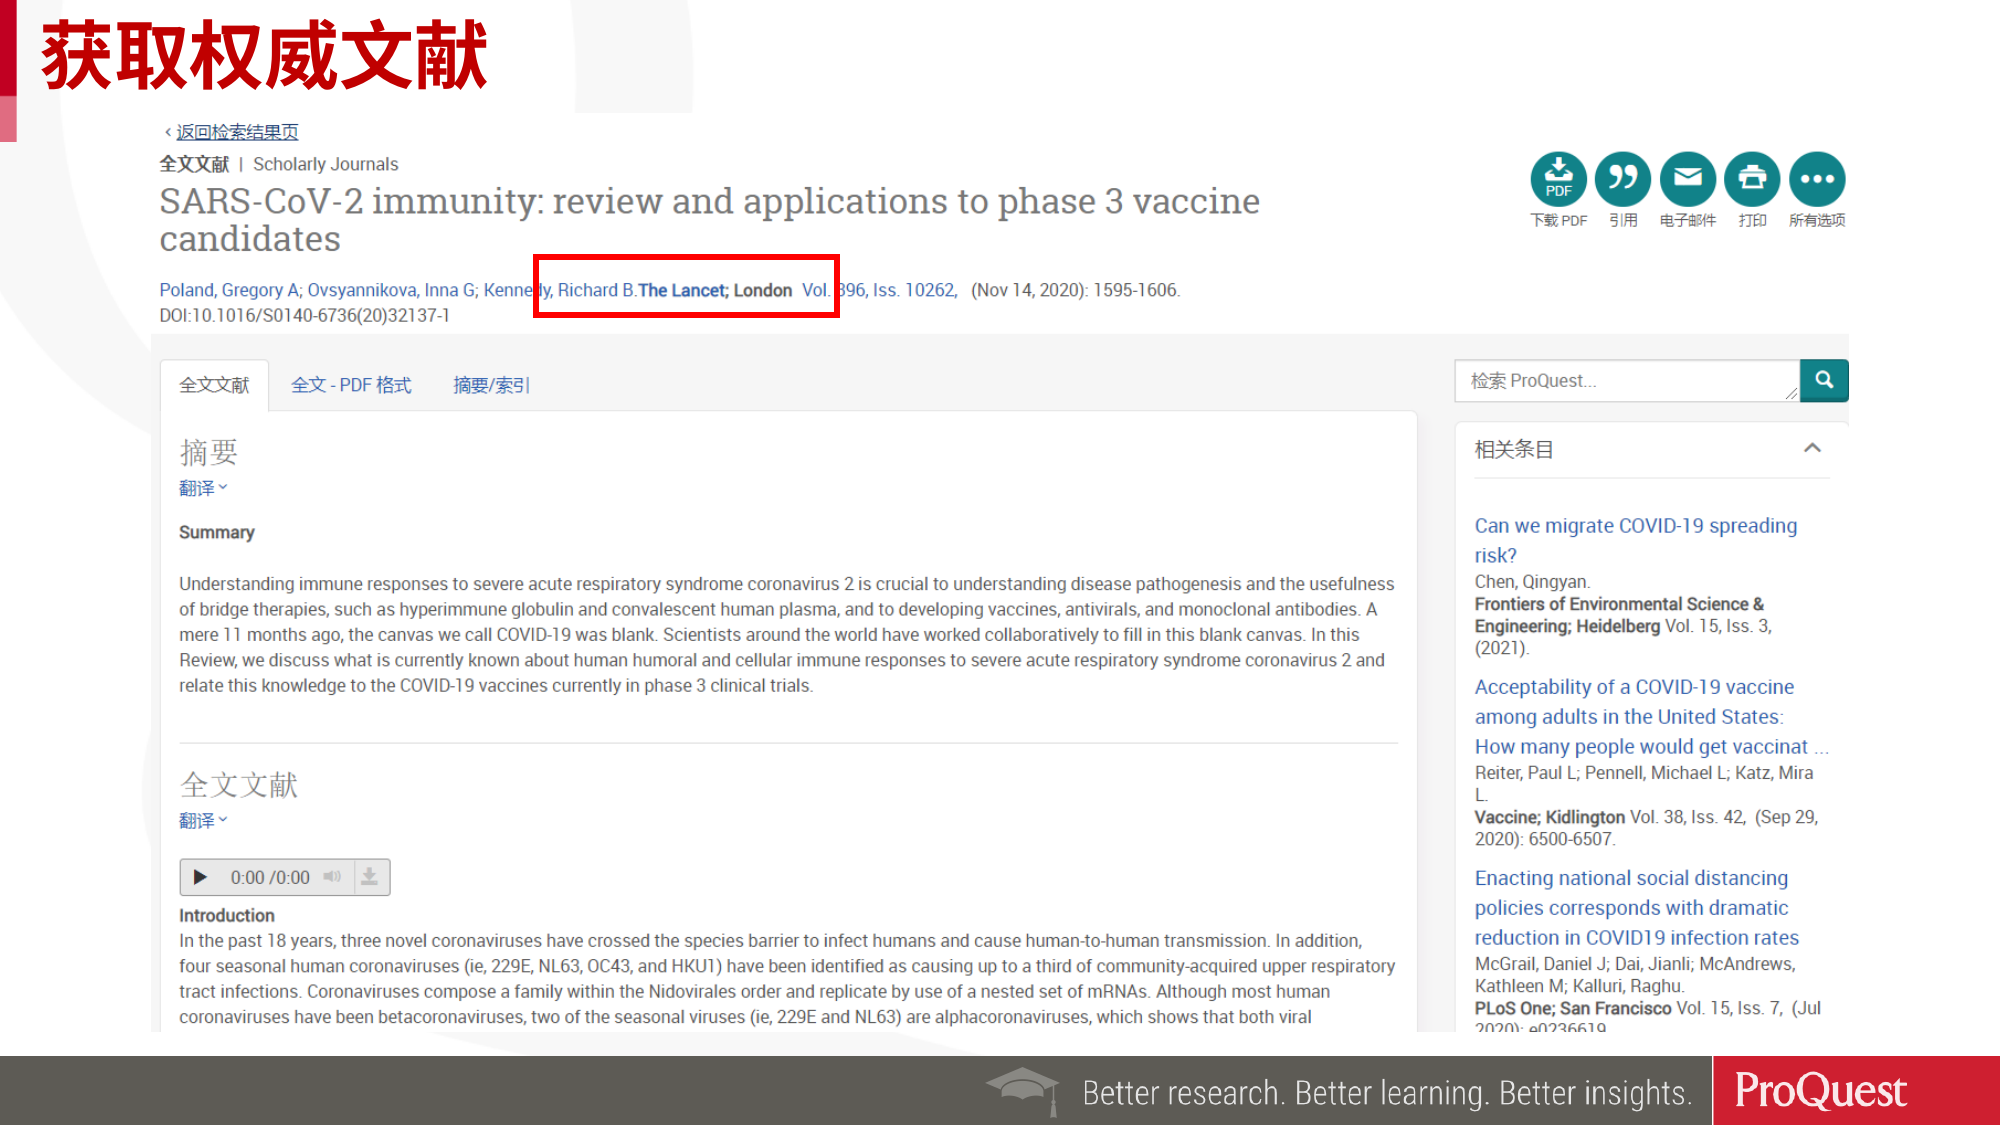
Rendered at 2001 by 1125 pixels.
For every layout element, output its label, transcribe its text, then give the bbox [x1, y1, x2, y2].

title 获取权威文献 [25, 1, 1825, 114]
picture [0, 0, 2001, 1125]
